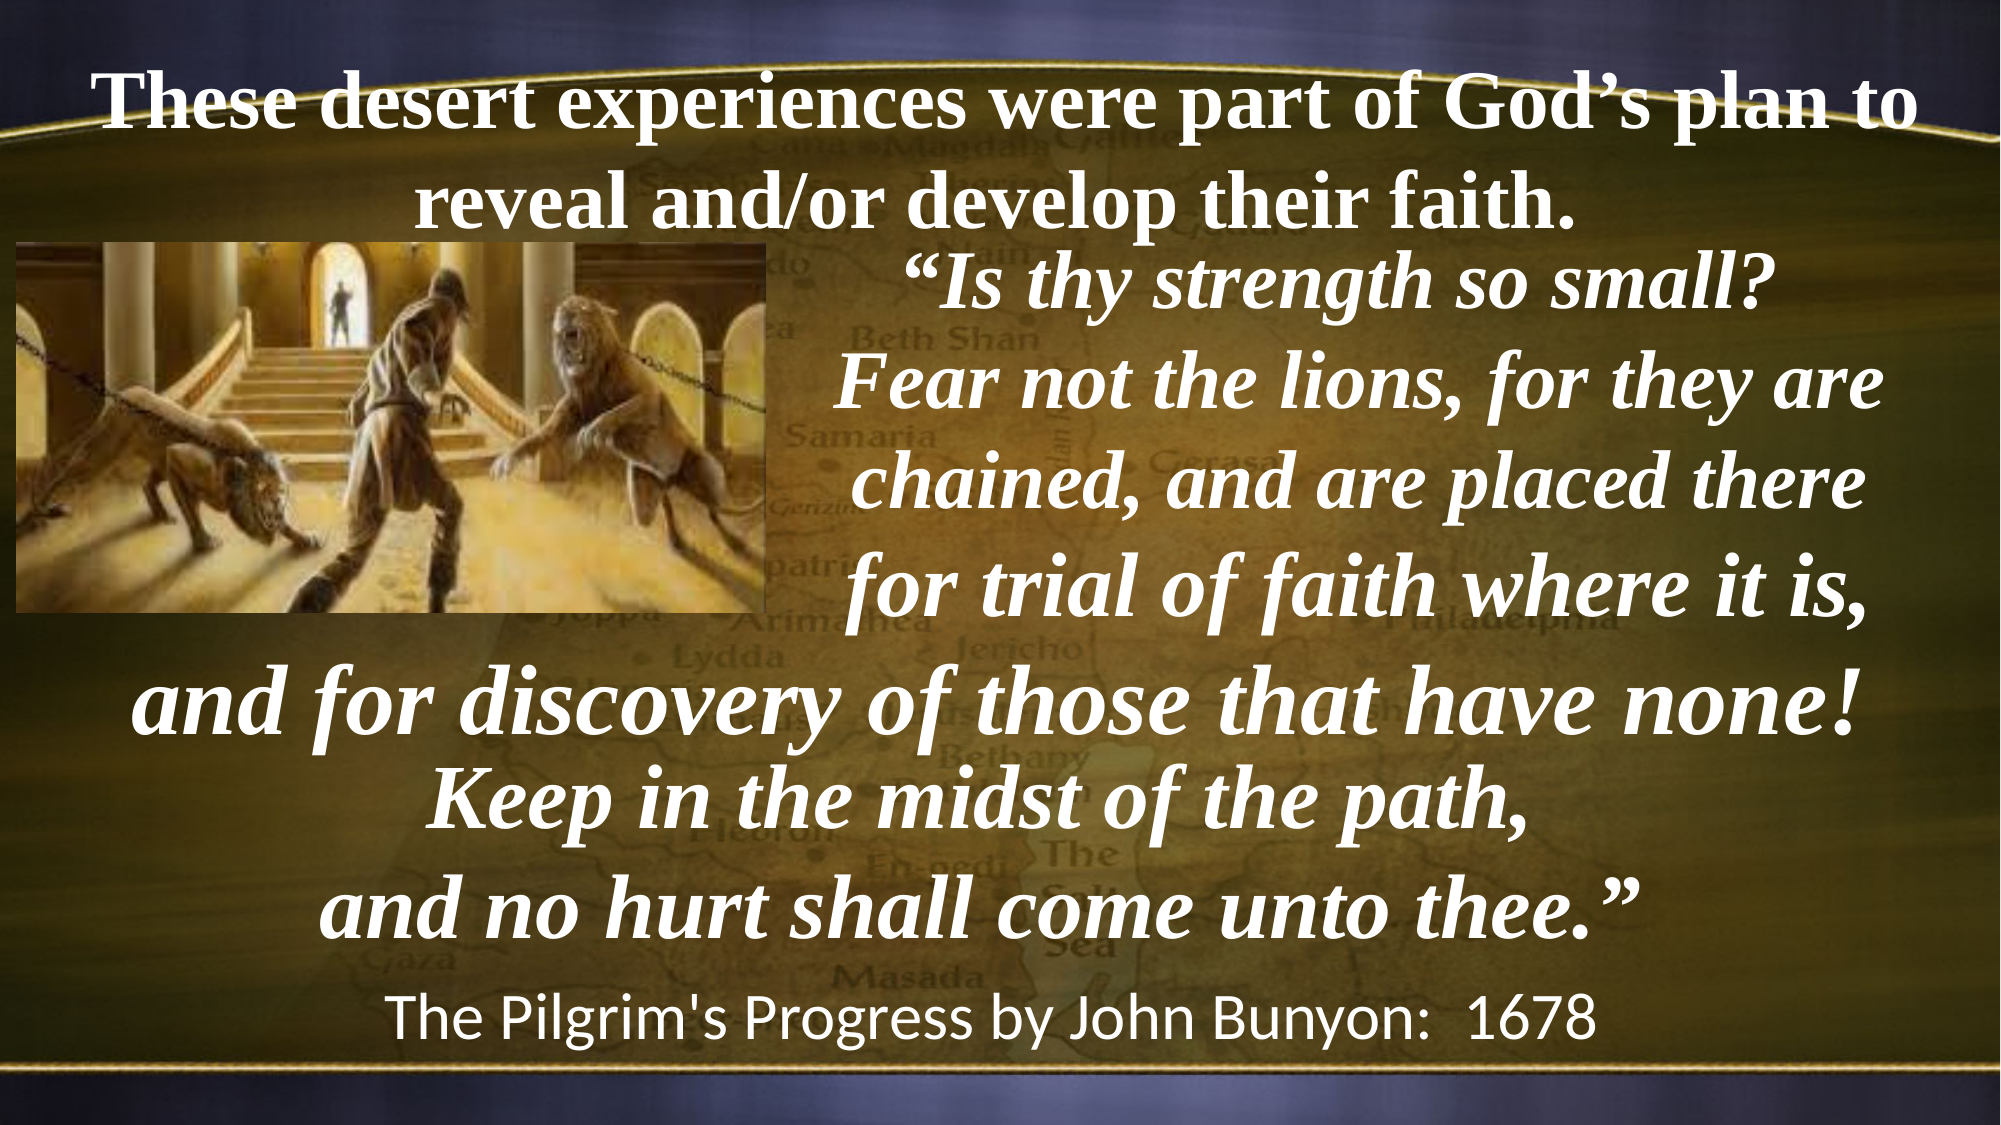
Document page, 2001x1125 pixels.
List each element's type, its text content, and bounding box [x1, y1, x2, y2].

picture [0, 0, 2001, 1125]
text_box and for discovery of those that have none! [116, 626, 1884, 729]
text_box These desert experiences were part of God’s plan to reveal and/or develop their faith. [62, 37, 1950, 253]
text_box “Is thy strength so small? Fear not the lions, for they are chained, and are placed there for trial of faith where it is, [784, 217, 1935, 643]
text_box Keep in the midst of the path, and no hurt shall come unto thee.” The Pilgrim's Progress by John Bunyon: 1678 [37, 729, 1925, 1064]
